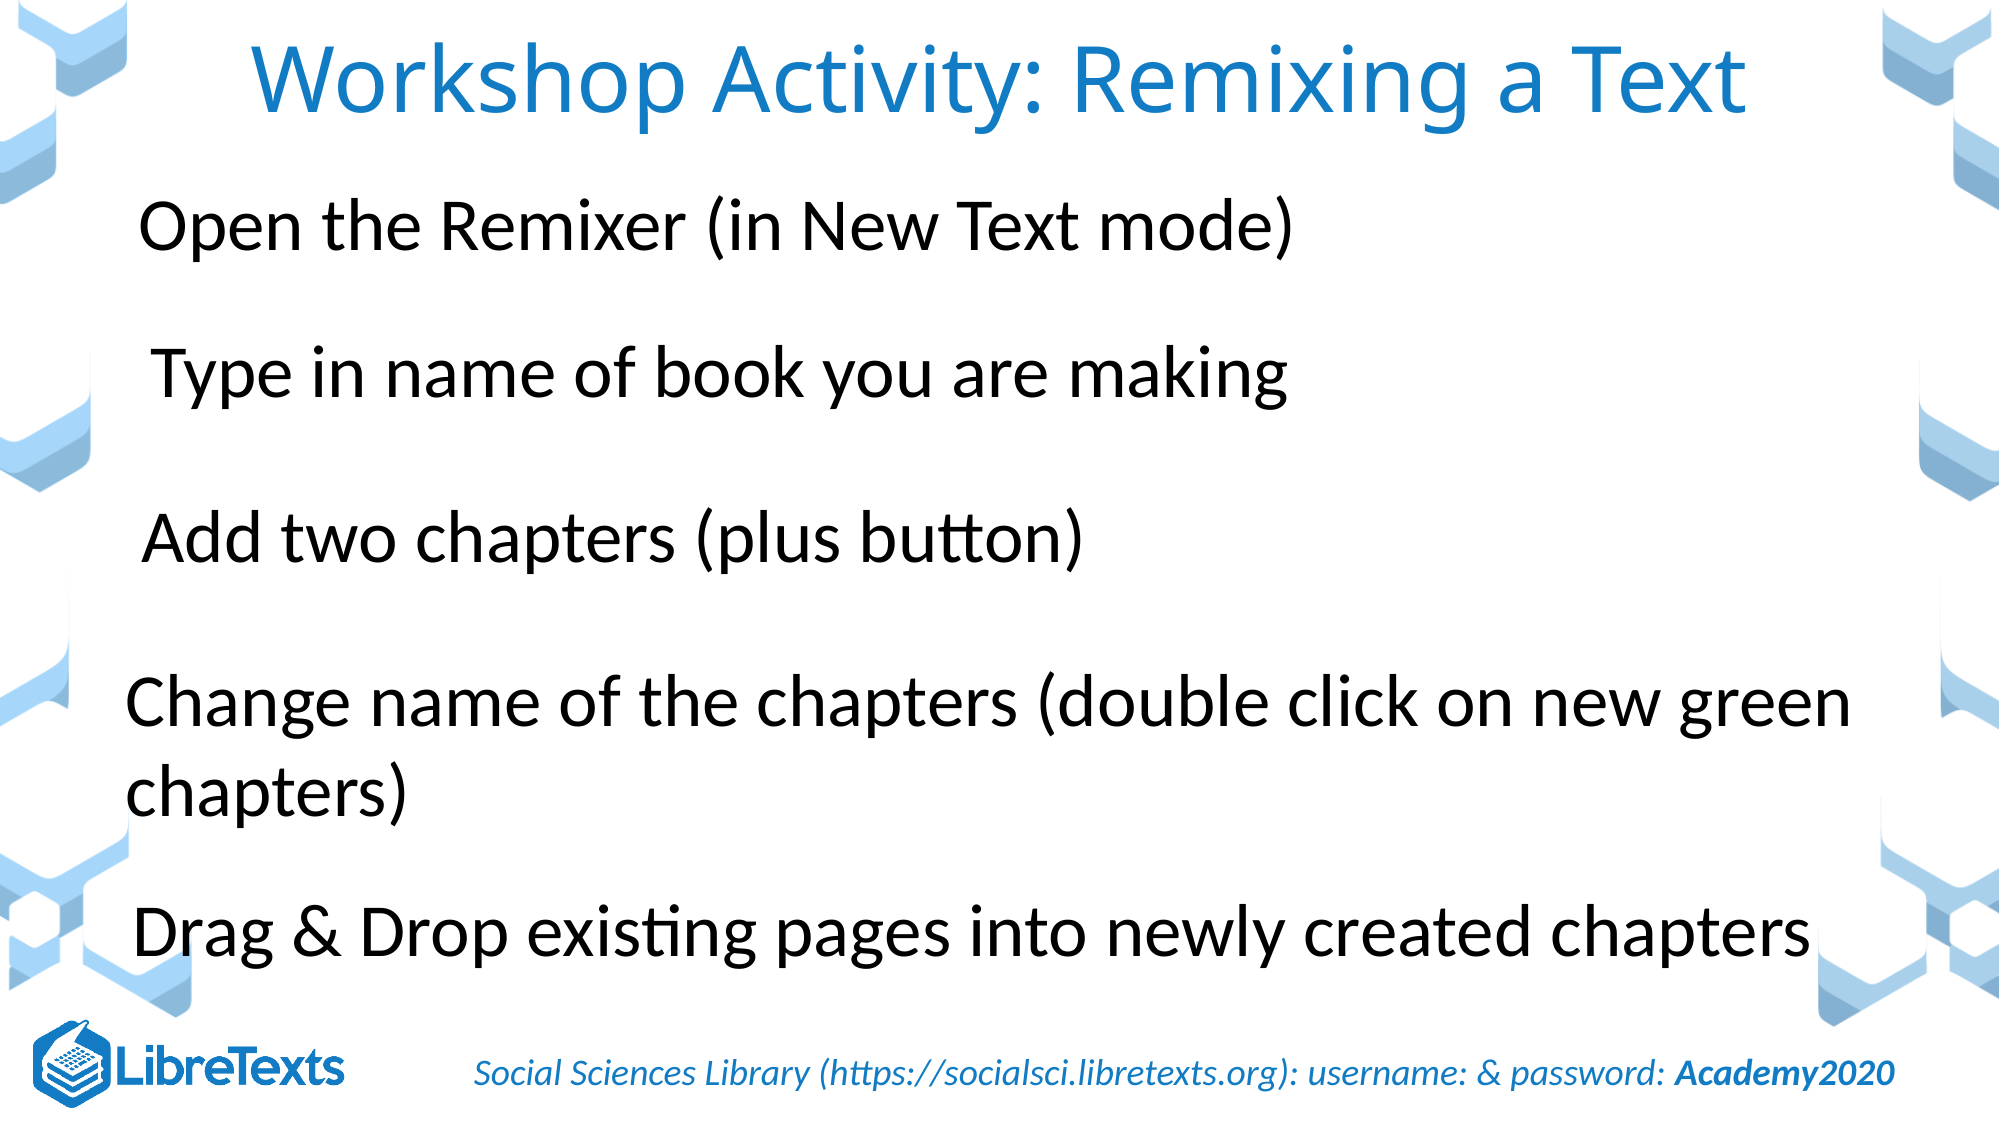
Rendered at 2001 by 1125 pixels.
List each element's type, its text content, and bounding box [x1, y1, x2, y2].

text_box Type in name of book you are making [135, 315, 1306, 421]
text_box Change name of the chapters (double click on new green chapters) [110, 644, 1884, 840]
text_box Add two chapters (plus button) [126, 479, 1102, 585]
picture [29, 1015, 346, 1111]
title Workshop Activity: Remixing a Text [137, 25, 1863, 147]
table_cell -0.08*** [0, 0, 214, 1026]
text_box Open the Remixer (in New Text mode) [123, 168, 1313, 273]
text_box Drag & Drop existing pages into newly created chapters [117, 874, 1829, 980]
